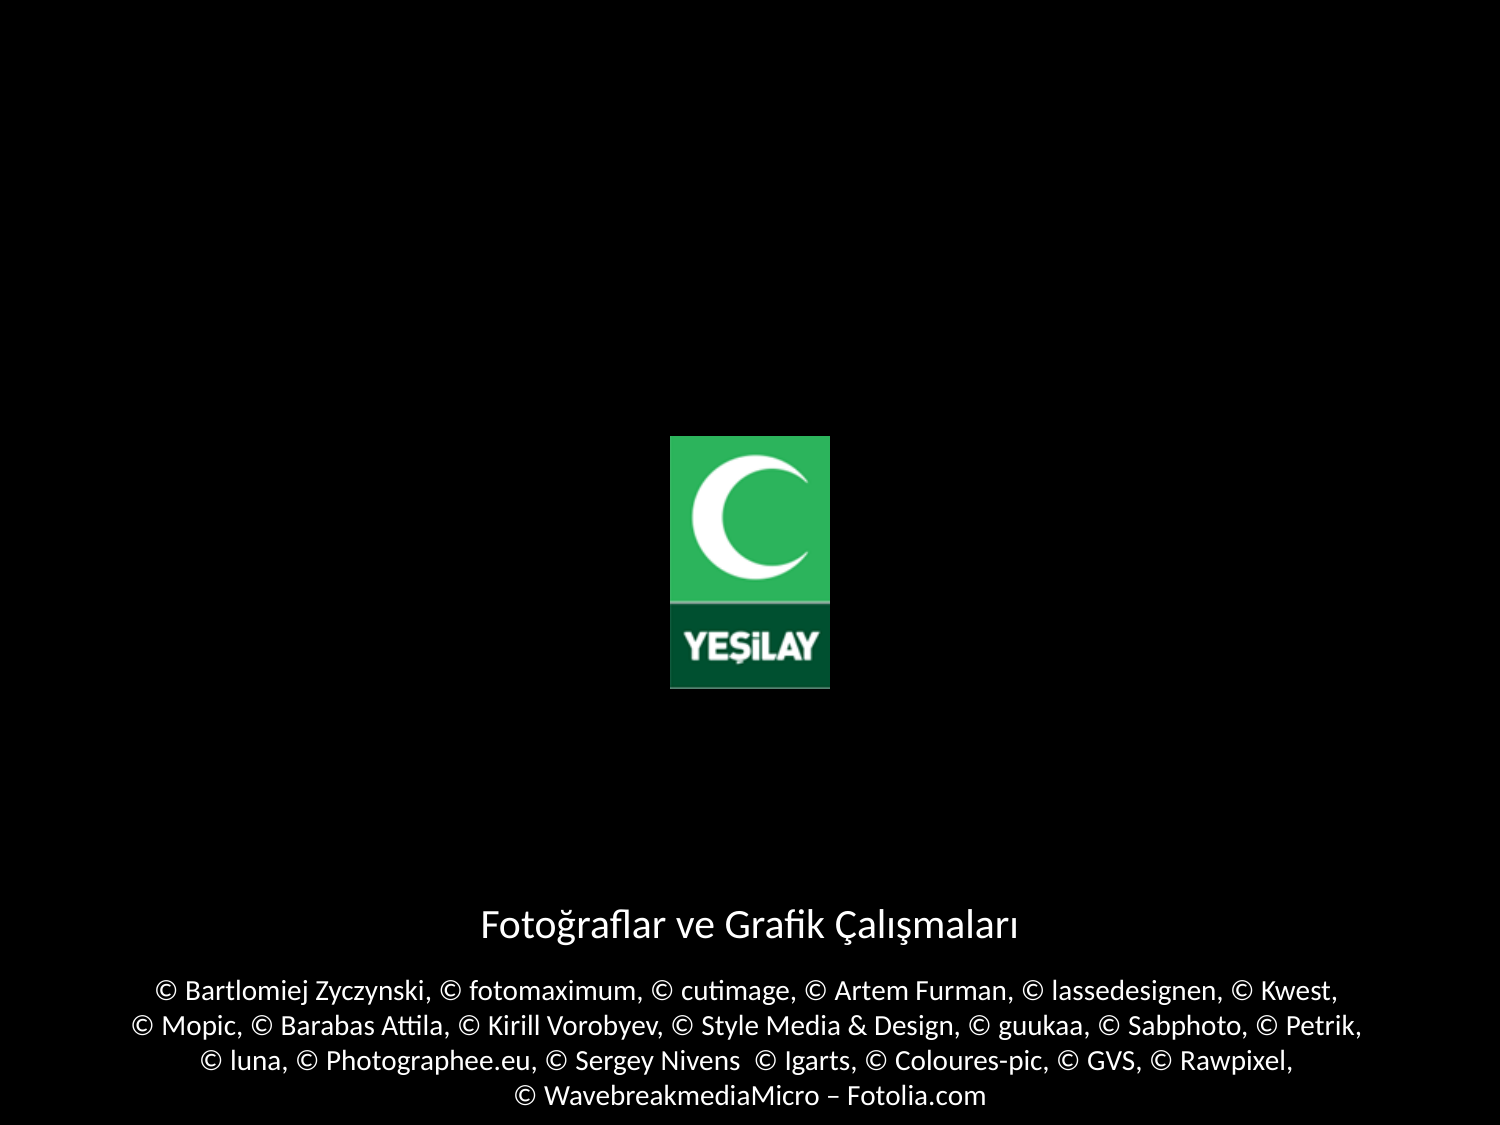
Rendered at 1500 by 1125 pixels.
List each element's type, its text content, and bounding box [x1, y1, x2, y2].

text_box © Bartlomiej Zyczynski, © fotomaximum, © cutimage, © Artem Furman, © lassedesignen, © Kwest, © Mopic, © Barabas Attila, © Kirill Vorobyev, © Style Media & Design, © guukaa, © Sabphoto, © Petrik, © luna, © Photographee.eu, © Sergey Nivens © Igarts, © Coloures-pic, © GVS, © Rawpixel, © WavebreakmediaMicro – Fotolia.com [74, 964, 1425, 1119]
picture [670, 436, 830, 689]
title Fotoğraflar ve Grafik Çalışmaları [75, 881, 1425, 962]
